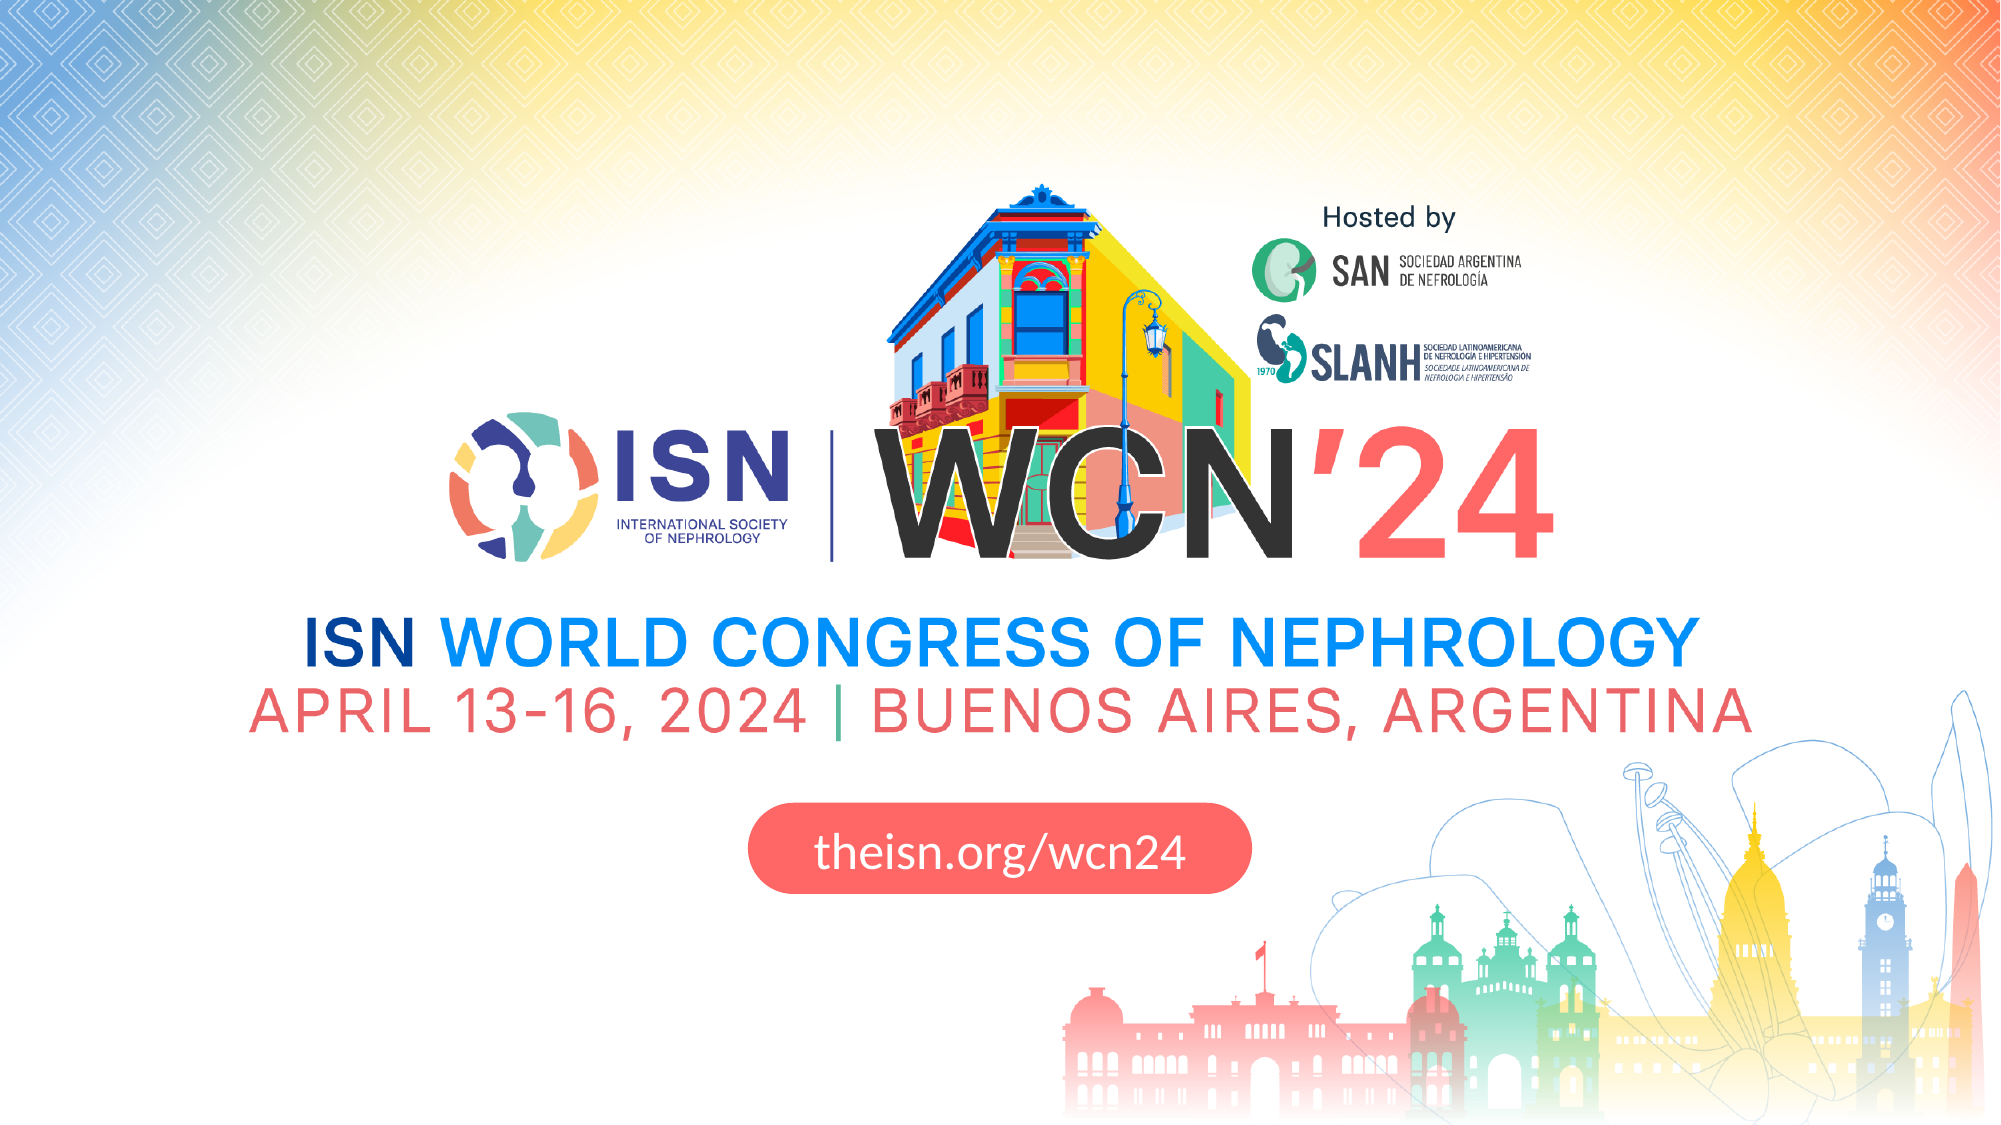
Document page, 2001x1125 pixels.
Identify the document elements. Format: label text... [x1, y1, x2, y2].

text_box theisn.org/wcn24 [746, 801, 1254, 896]
picture [0, 0, 2001, 1125]
